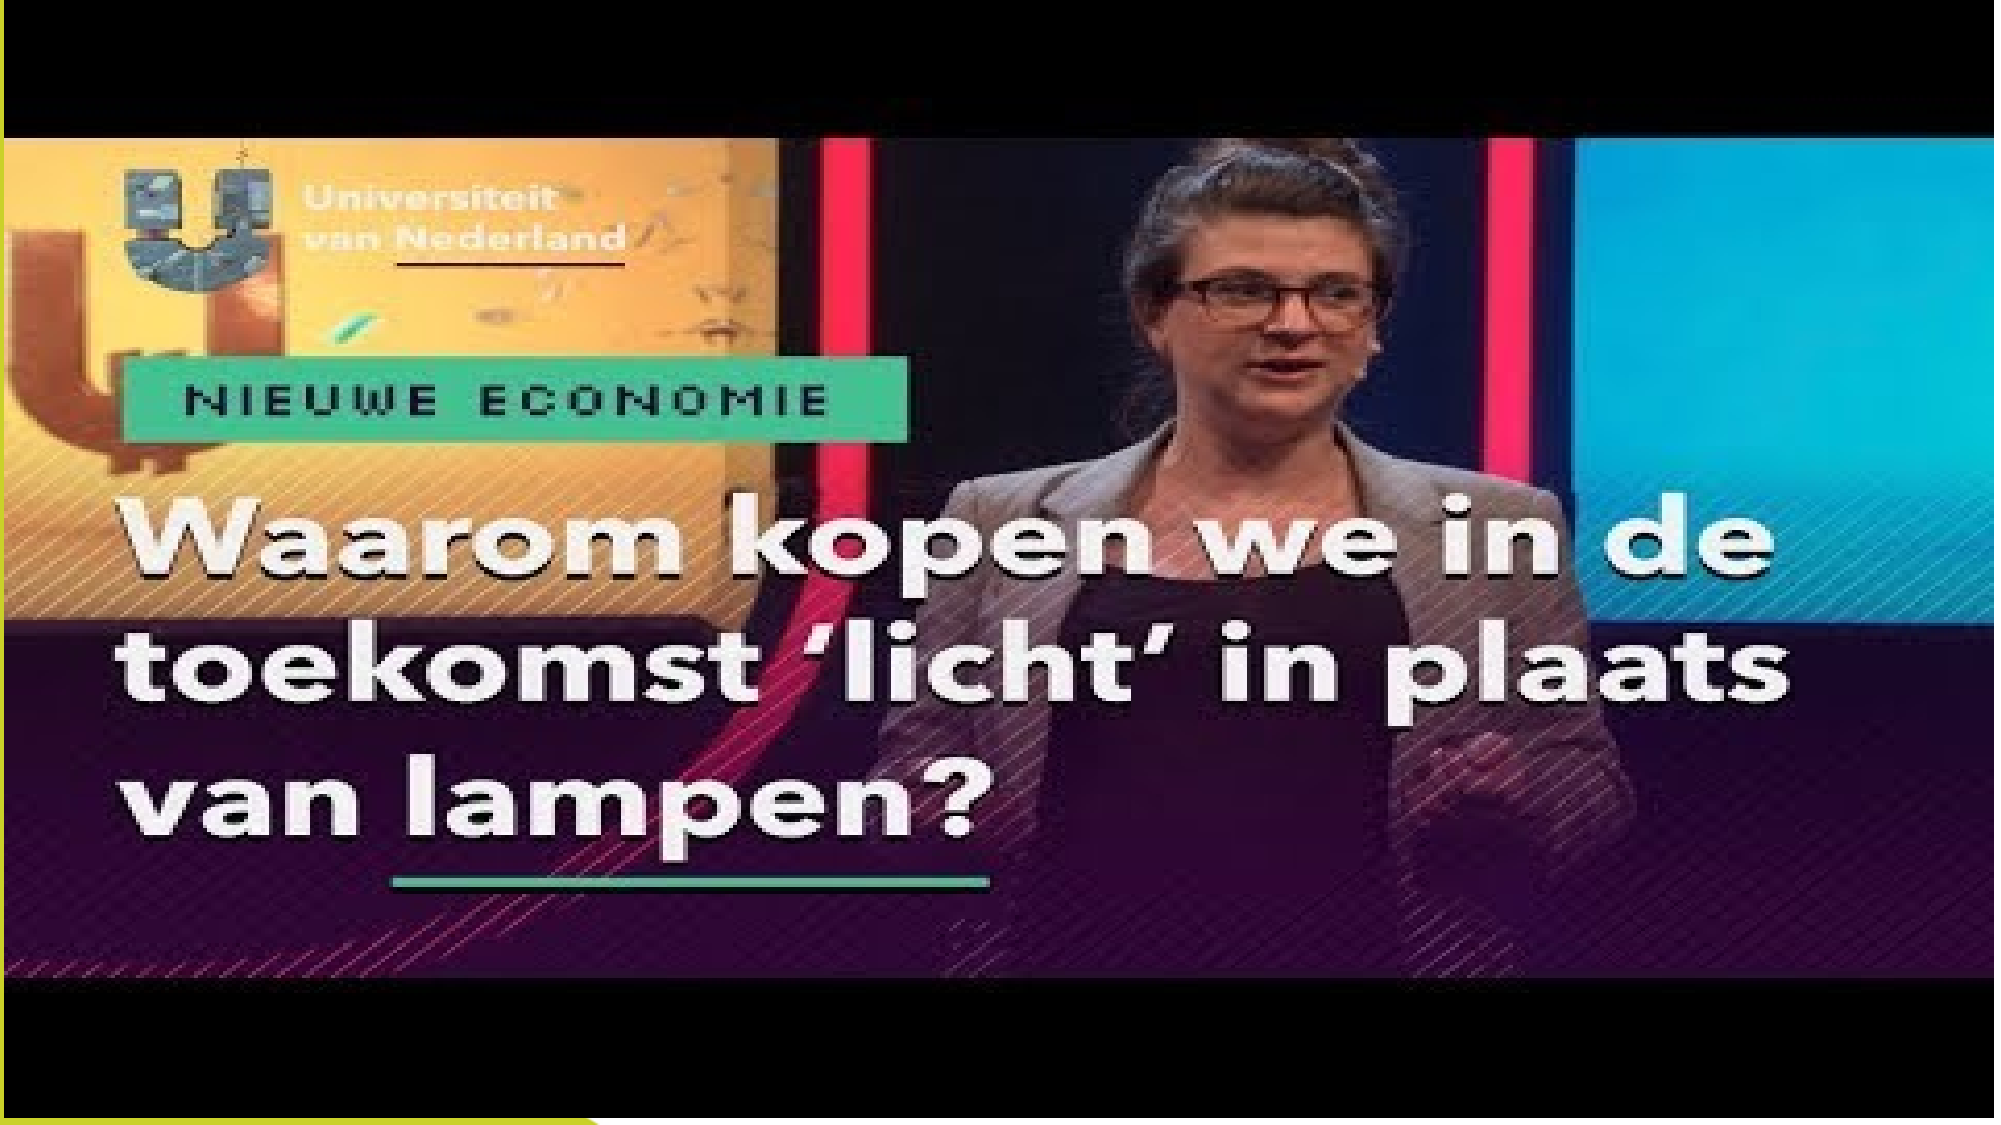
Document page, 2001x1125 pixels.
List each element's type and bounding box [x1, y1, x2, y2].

picture [0, 0, 2000, 1125]
list [3, 0, 1995, 1119]
